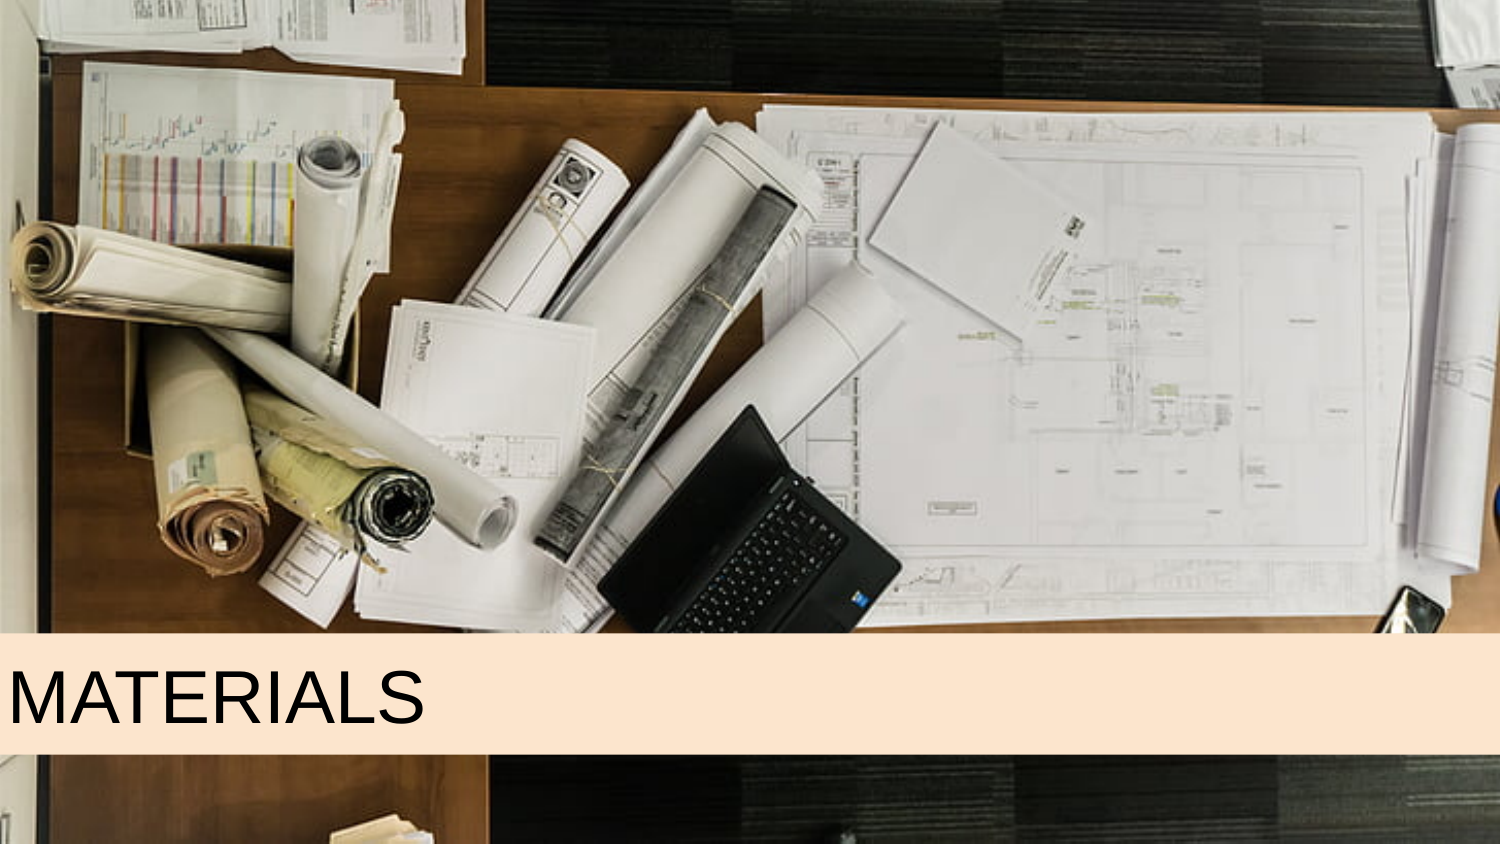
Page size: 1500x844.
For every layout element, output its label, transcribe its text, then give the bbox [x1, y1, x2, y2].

picture [0, 755, 1500, 844]
picture [0, 0, 1500, 633]
title MATERIALS [0, 633, 1500, 755]
